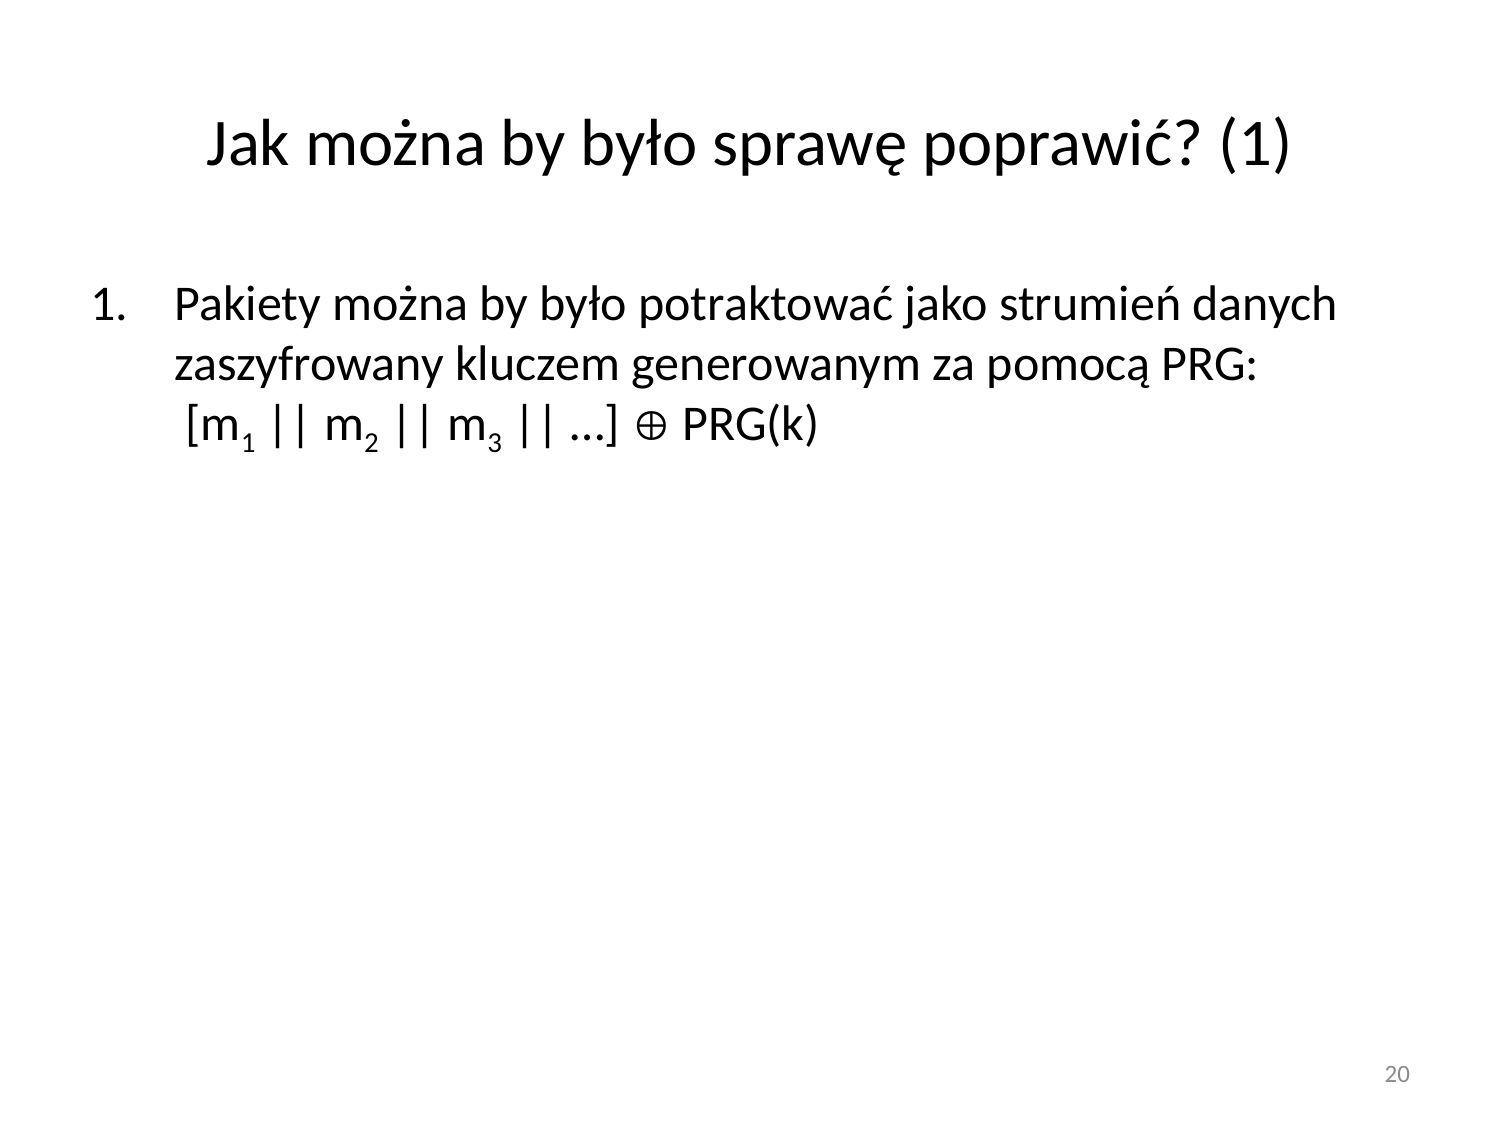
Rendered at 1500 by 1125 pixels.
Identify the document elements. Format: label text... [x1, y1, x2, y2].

slide_number 20 [1074, 1042, 1425, 1103]
list Pakiety można by było potraktować jako strumień danych zaszyfrowany kluczem generowanym za pomocą PRG: [m1 || m2 || m3 || …]  PRG(k) [75, 262, 1425, 492]
title Jak można by było sprawę poprawić? (1) [75, 45, 1425, 233]
